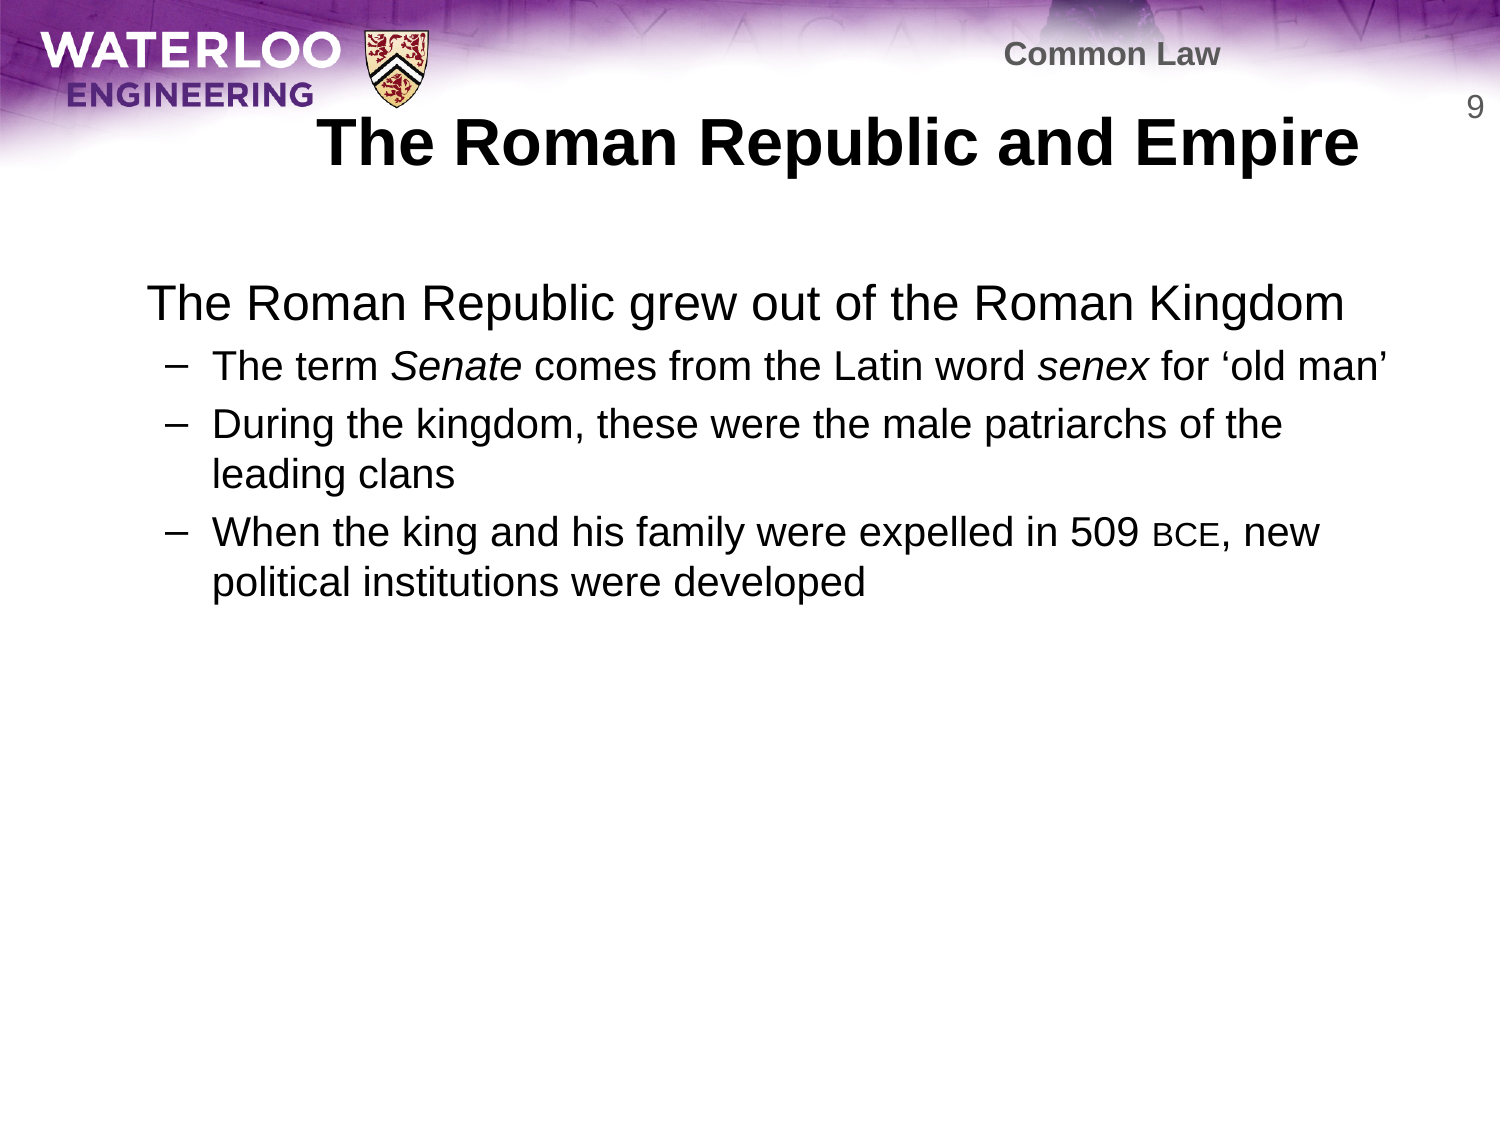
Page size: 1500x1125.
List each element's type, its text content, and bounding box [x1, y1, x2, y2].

picture [0, 0, 1500, 1125]
title The Roman Republic and Empire [252, 44, 1426, 233]
footer Common Law [535, 24, 1236, 68]
slide_number 9 [1371, 73, 1500, 134]
list The Roman Republic grew out of the Roman Kingdom The term Senate comes from the Latin word senex for ‘old man’ During the kingdom, these were the male patriarchs of the leading clans When the king and his family were expelled in 509 BCE, new political institutions were developed [74, 262, 1426, 1020]
